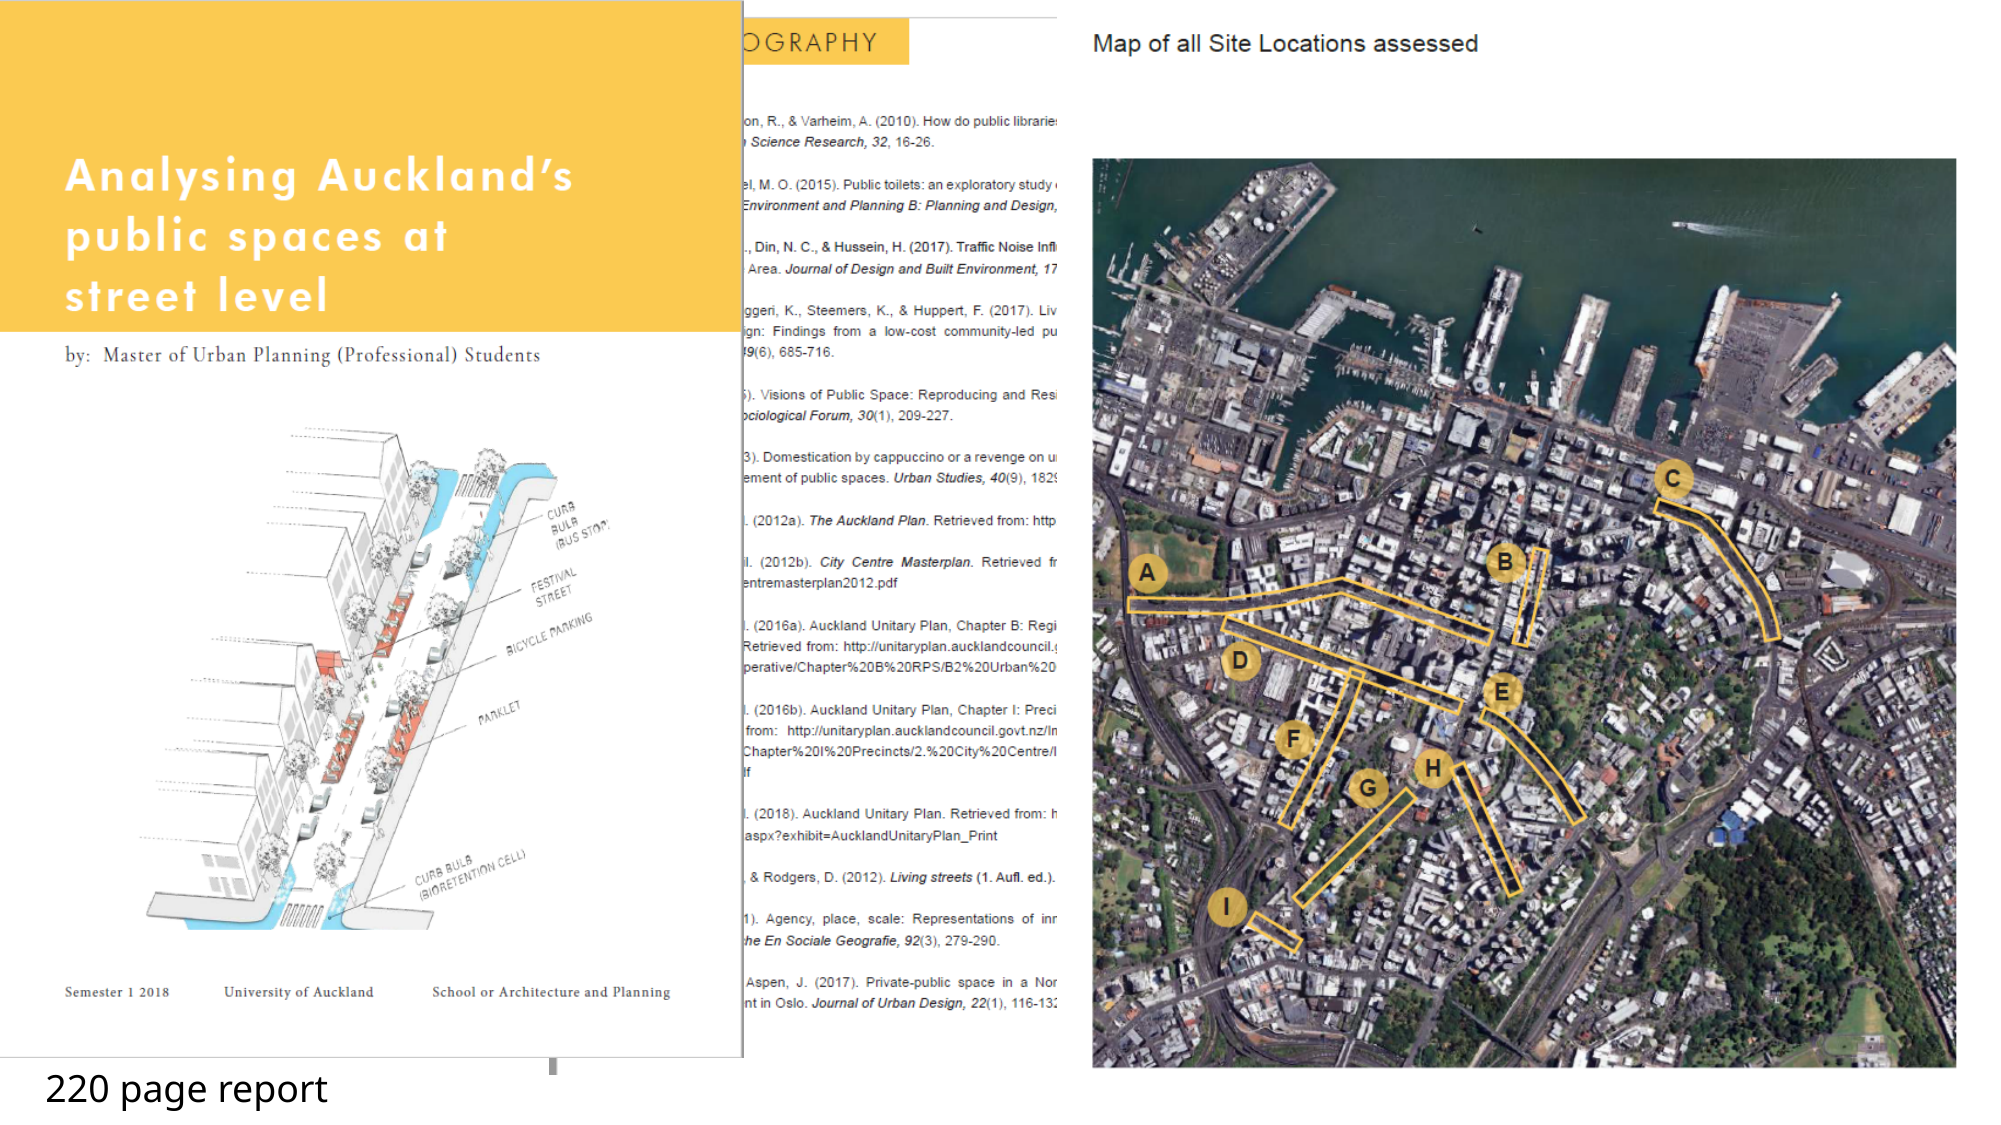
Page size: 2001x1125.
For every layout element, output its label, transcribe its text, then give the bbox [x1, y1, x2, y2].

picture [1057, 0, 2000, 1118]
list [0, 0, 744, 1058]
text_box 220 page report [30, 1058, 354, 1117]
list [548, 16, 1057, 1075]
